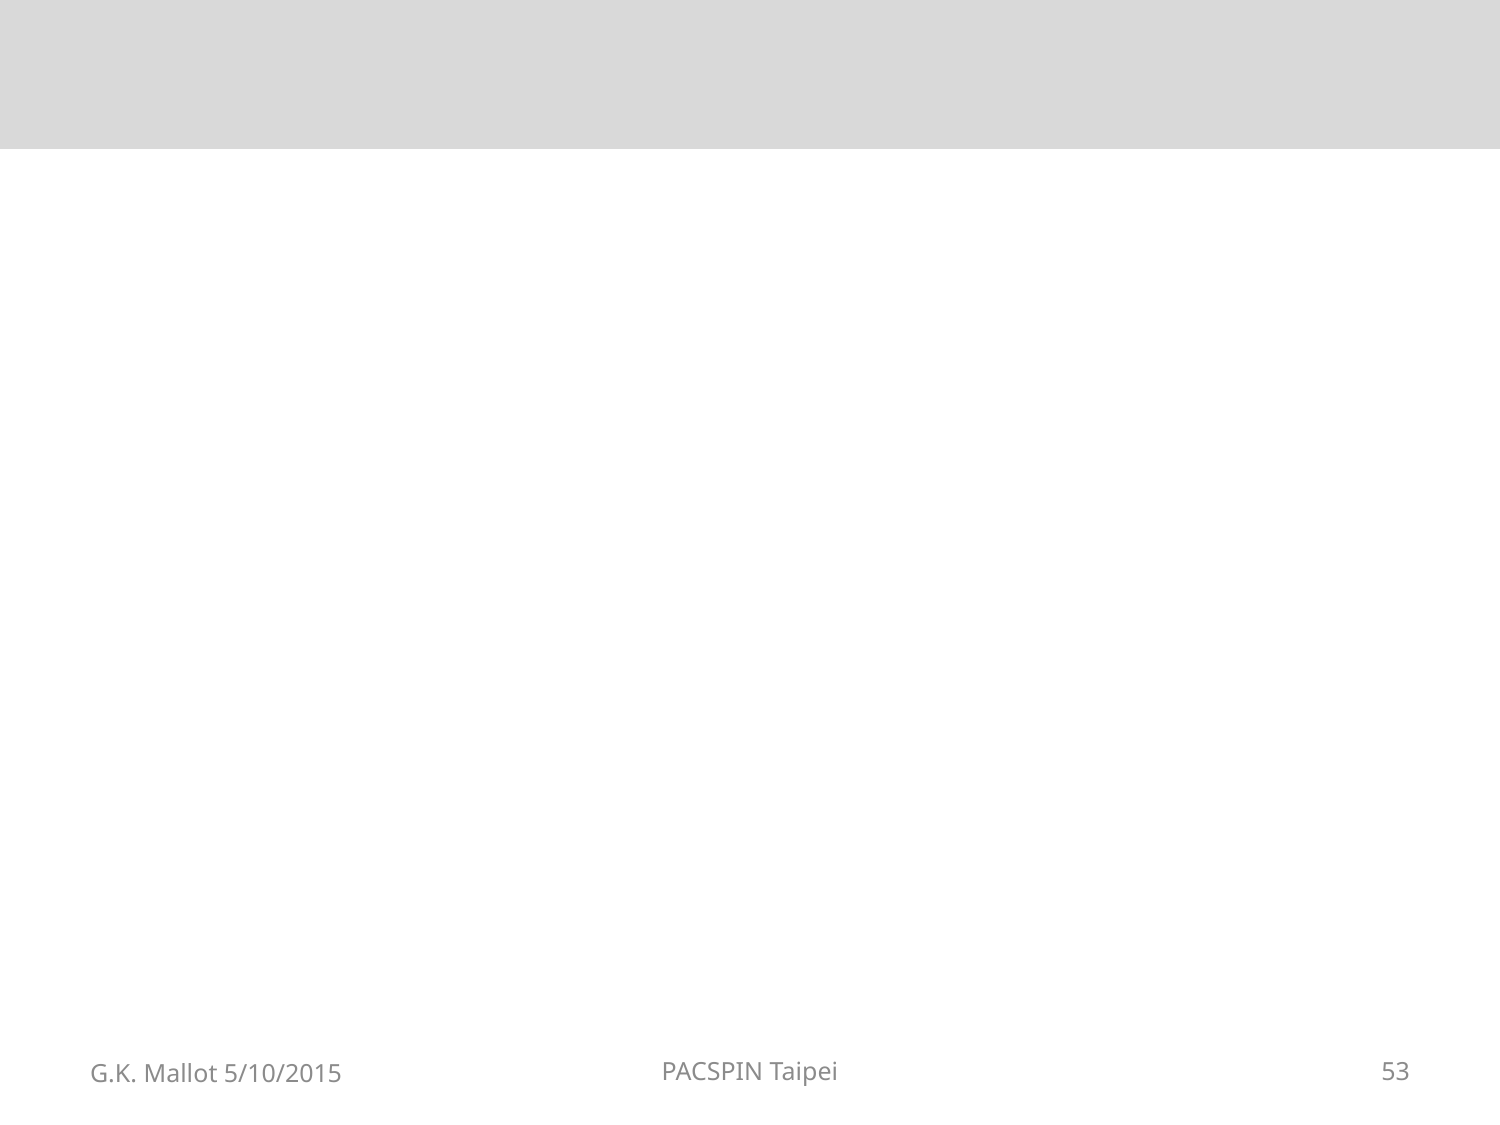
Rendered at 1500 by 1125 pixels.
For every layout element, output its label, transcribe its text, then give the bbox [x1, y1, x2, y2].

slide_number 53 [1074, 1042, 1425, 1103]
footer PACSPIN Taipei [512, 1042, 988, 1103]
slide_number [75, 1042, 425, 1103]
